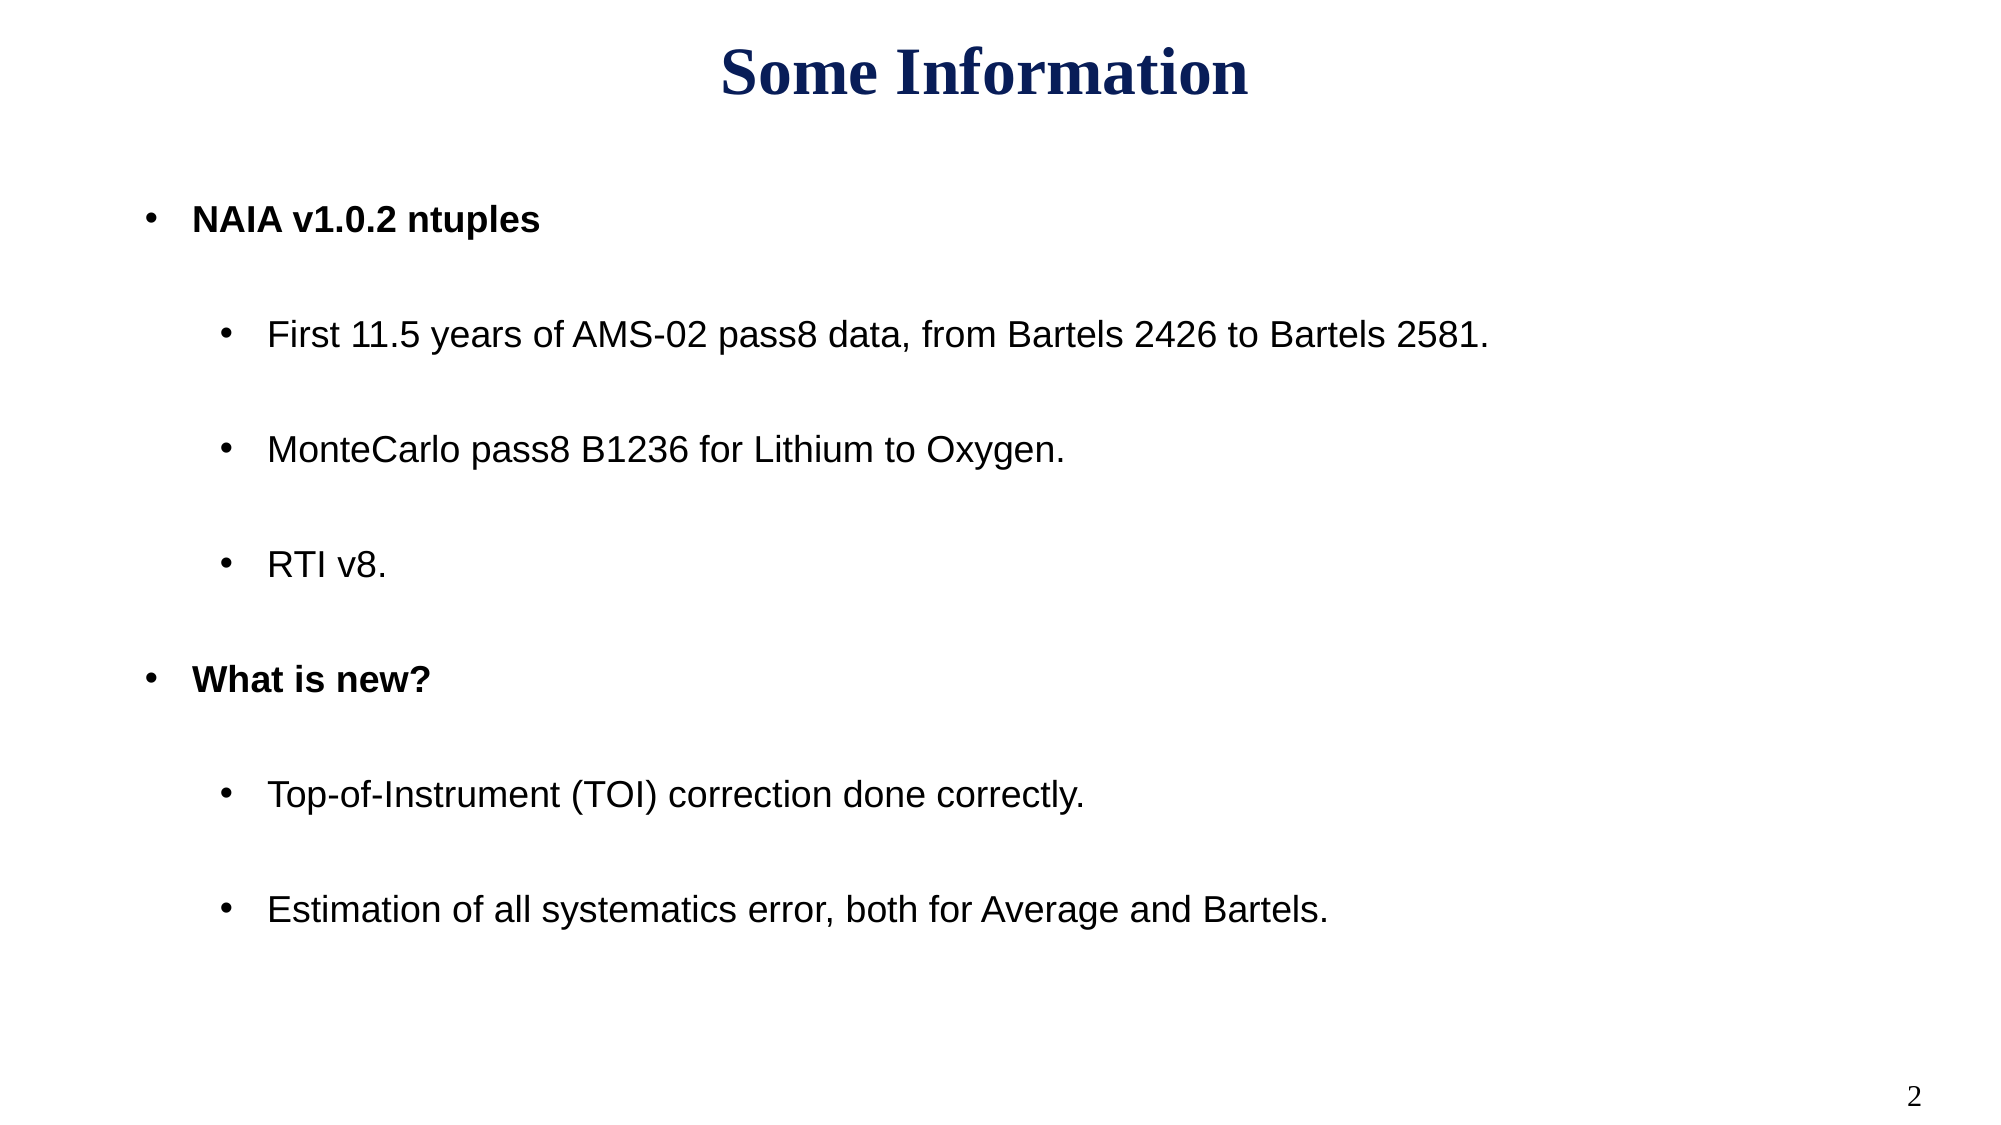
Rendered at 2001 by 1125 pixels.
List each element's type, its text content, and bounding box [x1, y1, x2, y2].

text_box NAIA v1.0.2 ntuples First 11.5 years of AMS-02 pass8 data, from Bartels 2426 to Bartels 2581. MonteCarlo pass8 B1236 for Lithium to Oxygen. RTI v8. What is new? Top-of-Instrument (TOI) correction done correctly. Estimation of all systematics error, both for Average and Bartels. [130, 187, 1870, 938]
title Some Information [185, 0, 1786, 147]
